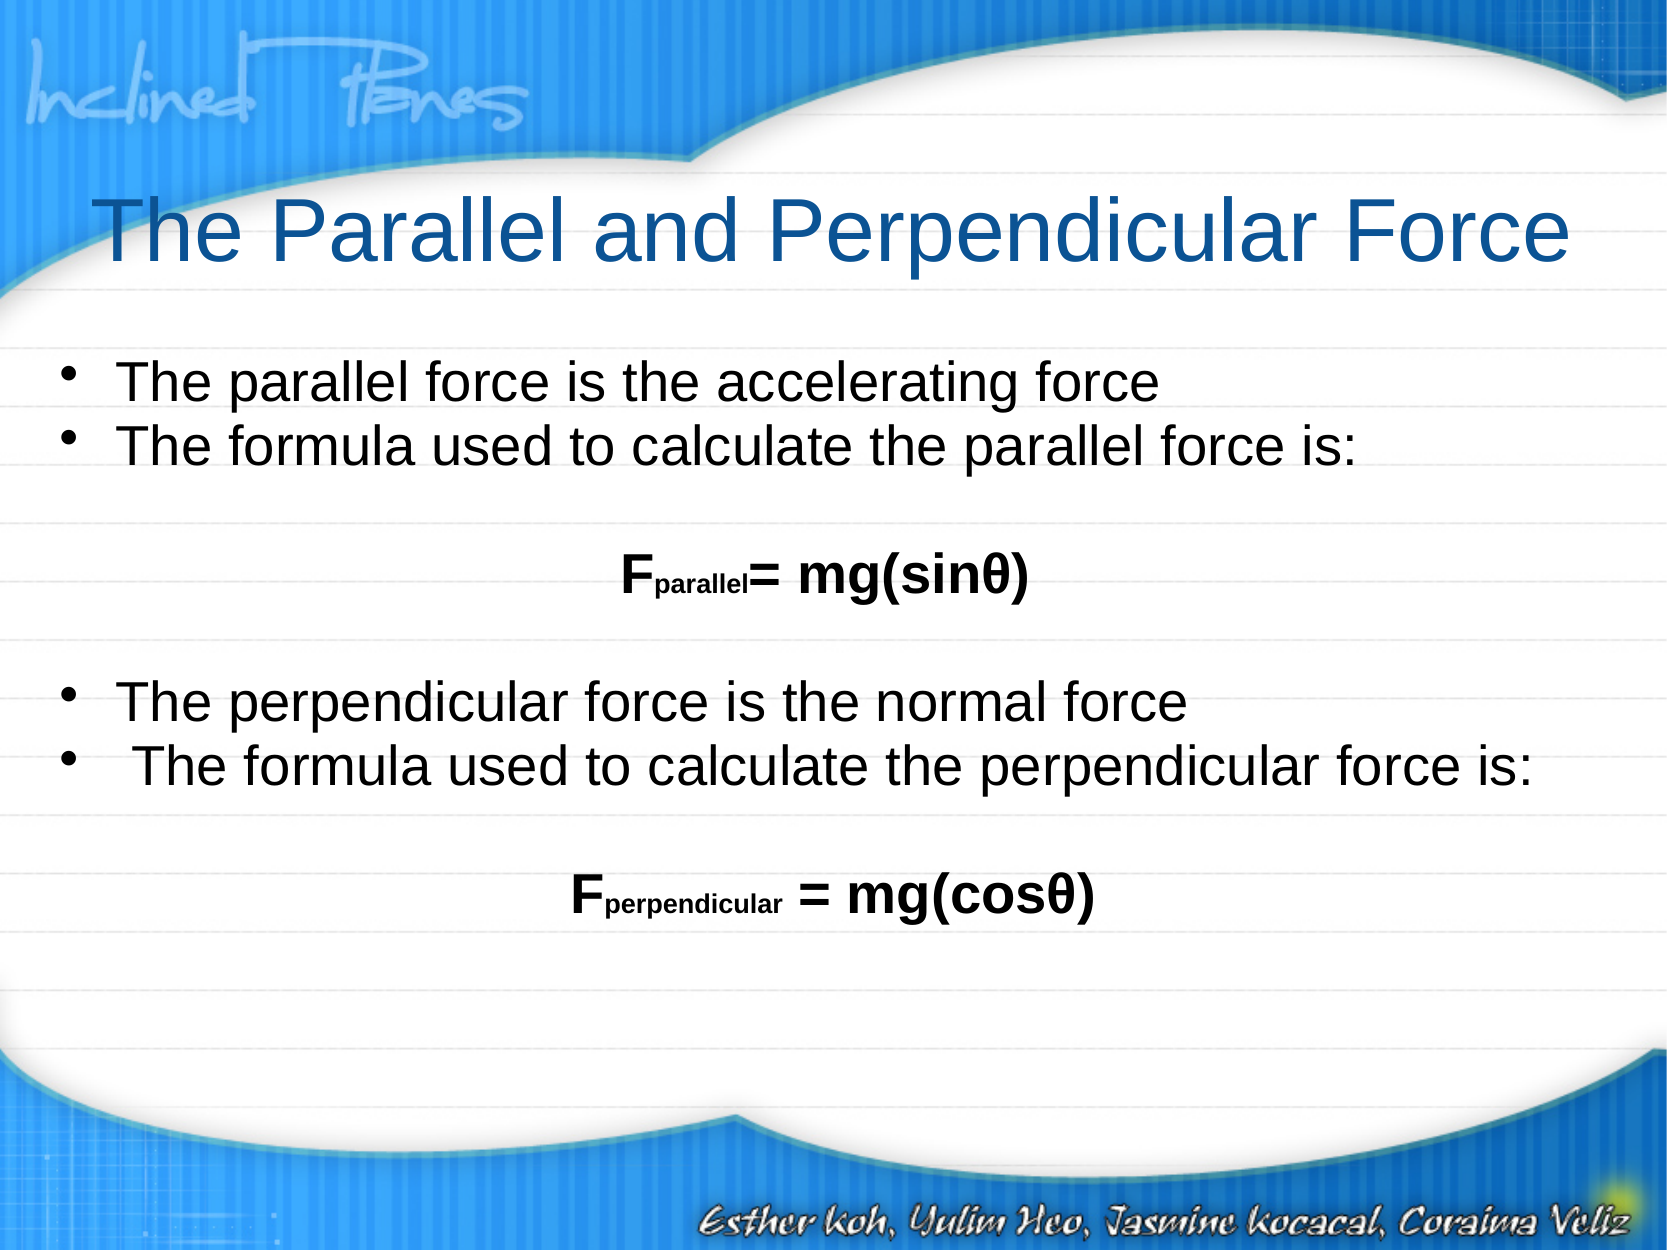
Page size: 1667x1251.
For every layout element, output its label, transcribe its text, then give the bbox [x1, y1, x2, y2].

title The Parallel and Perpendicular Force [40, 179, 1623, 289]
list The parallel force is the accelerating force The formula used to calculate the parallel force is: Fparallel= mg(sinθ) The perpendicular force is the normal force The formula used to calculate the perpendicular force is: Fperpendicular = mg(cosθ) [40, 349, 1626, 1250]
picture [0, 0, 1667, 1250]
